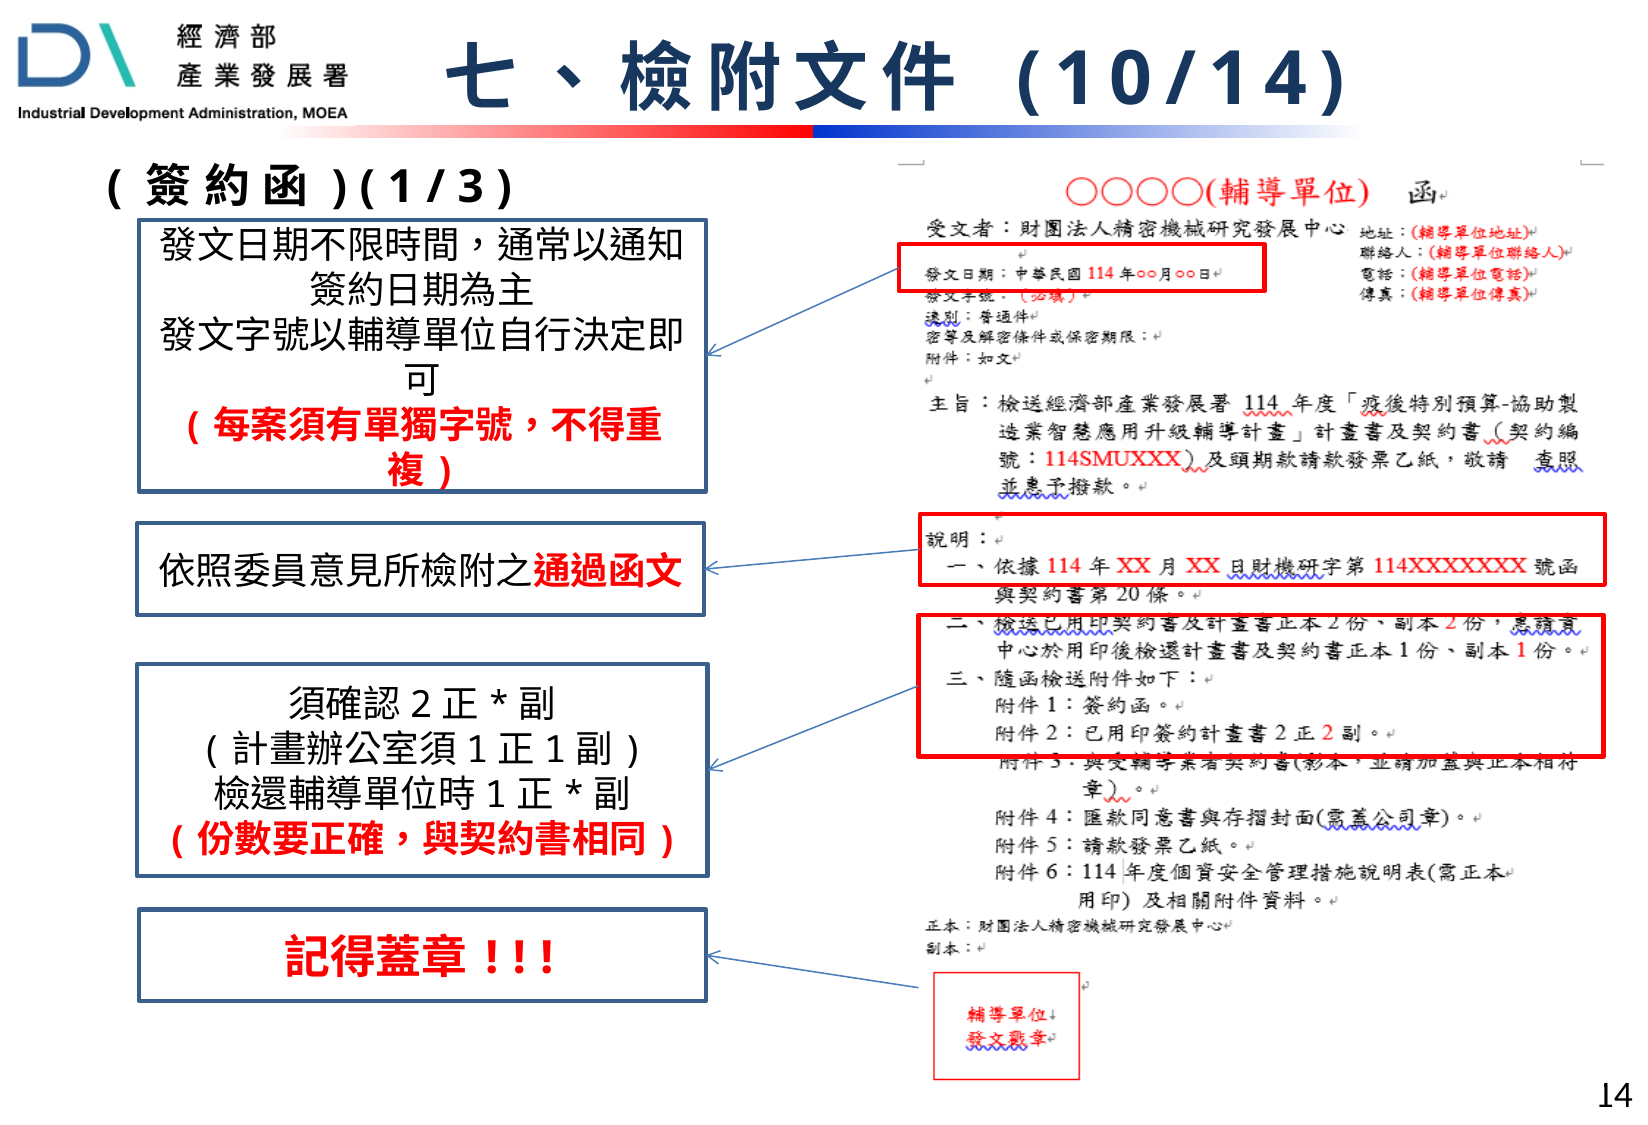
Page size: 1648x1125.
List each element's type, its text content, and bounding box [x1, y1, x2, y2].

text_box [707, 685, 919, 771]
picture [888, 160, 1604, 1092]
text_box 發文日期不限時間，通常以通知簽約日期為主 發文字號以輔導單位自行決定即可 (每案須有單獨字號，不得重複) [137, 218, 708, 494]
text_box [703, 549, 920, 570]
text_box 記得蓋章!!! [137, 907, 708, 1003]
picture [1, 1, 355, 126]
text_box 須確認2正*副 (計畫辦公室須1正1副) 檢還輔導單位時1正*副 (份數要正確，與契約書相同) [135, 662, 710, 878]
text_box 依照委員意見所檢附之通過函文 [135, 521, 706, 617]
text_box 七、檢附文件 (10/14) [315, 10, 1474, 127]
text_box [705, 954, 919, 988]
text_box (簽約函)(1/3) [92, 149, 528, 219]
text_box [705, 267, 900, 356]
